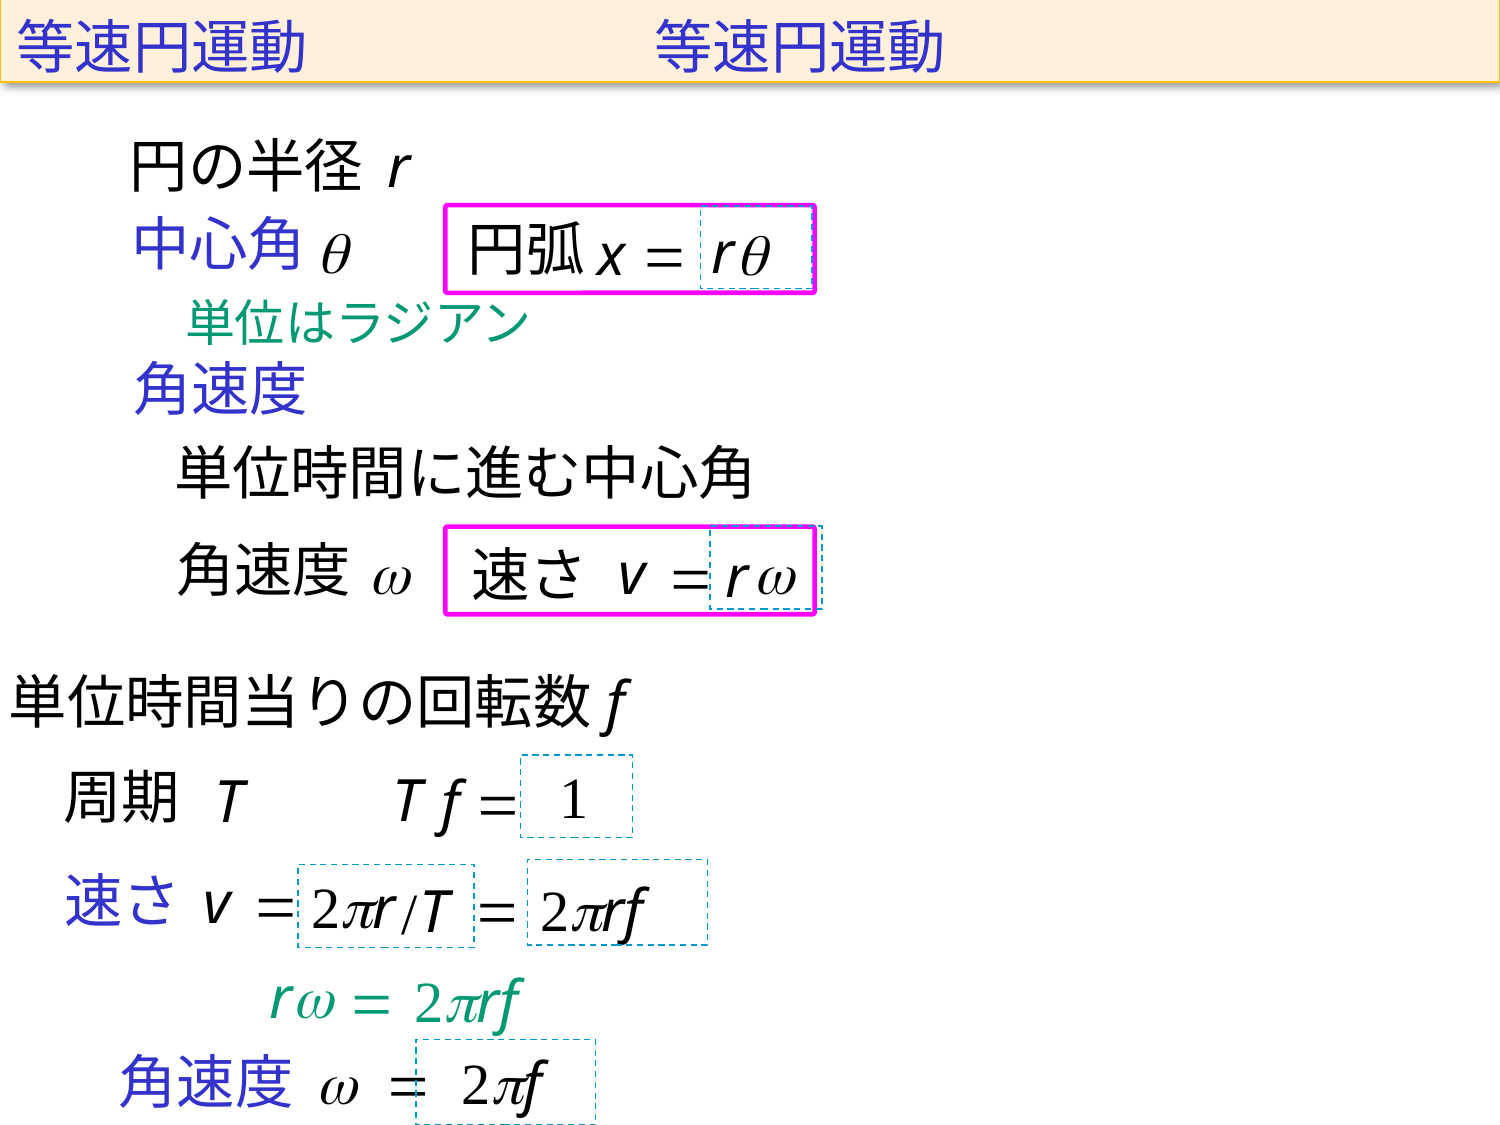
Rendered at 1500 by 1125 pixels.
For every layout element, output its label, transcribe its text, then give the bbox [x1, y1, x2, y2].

text_box 単位時間に進む中心角 [159, 428, 772, 514]
text_box [520, 754, 633, 838]
text_box 2prf [400, 956, 533, 1042]
text_box 等速円運動 [1, 2, 323, 88]
text_box 角速度 [118, 344, 324, 430]
text_box = [459, 864, 536, 950]
text_box f = [426, 758, 565, 843]
text_box w [738, 528, 809, 614]
text_box 2prf [525, 946, 659, 951]
text_box 等速円運動 [639, 2, 961, 88]
text_box = [333, 956, 410, 1041]
text_box 単位はラジアン [170, 283, 547, 359]
text_box [700, 205, 813, 289]
text_box = [237, 860, 314, 945]
text_box 速さ [49, 856, 196, 942]
text_box w = [301, 1039, 415, 1124]
text_box 2pf [447, 1039, 557, 1124]
text_box [527, 859, 708, 946]
text_box [709, 526, 822, 609]
text_box [297, 864, 475, 948]
text_box q [301, 207, 362, 283]
text_box [781, 205, 815, 293]
text_box 周期 [48, 752, 195, 838]
text_box 角速度 [161, 525, 367, 611]
text_box [445, 205, 720, 293]
text_box f [607, 657, 641, 743]
text_box [0, 0, 1500, 83]
text_box 角速度 [103, 1038, 309, 1123]
text_box T [377, 755, 437, 840]
text_box q [720, 210, 781, 295]
text_box [445, 526, 815, 615]
text_box T [199, 757, 259, 842]
text_box [415, 1039, 596, 1125]
text_box rw [254, 952, 348, 1038]
text_box / [386, 948, 433, 954]
text_box w [354, 529, 424, 614]
text_box 単位時間当りの回転数 [0, 657, 607, 743]
text_box r [372, 121, 426, 207]
text_box T [404, 948, 464, 952]
text_box v [188, 857, 246, 943]
text_box 円の半径 [115, 121, 372, 207]
text_box 中心角 [116, 199, 321, 285]
